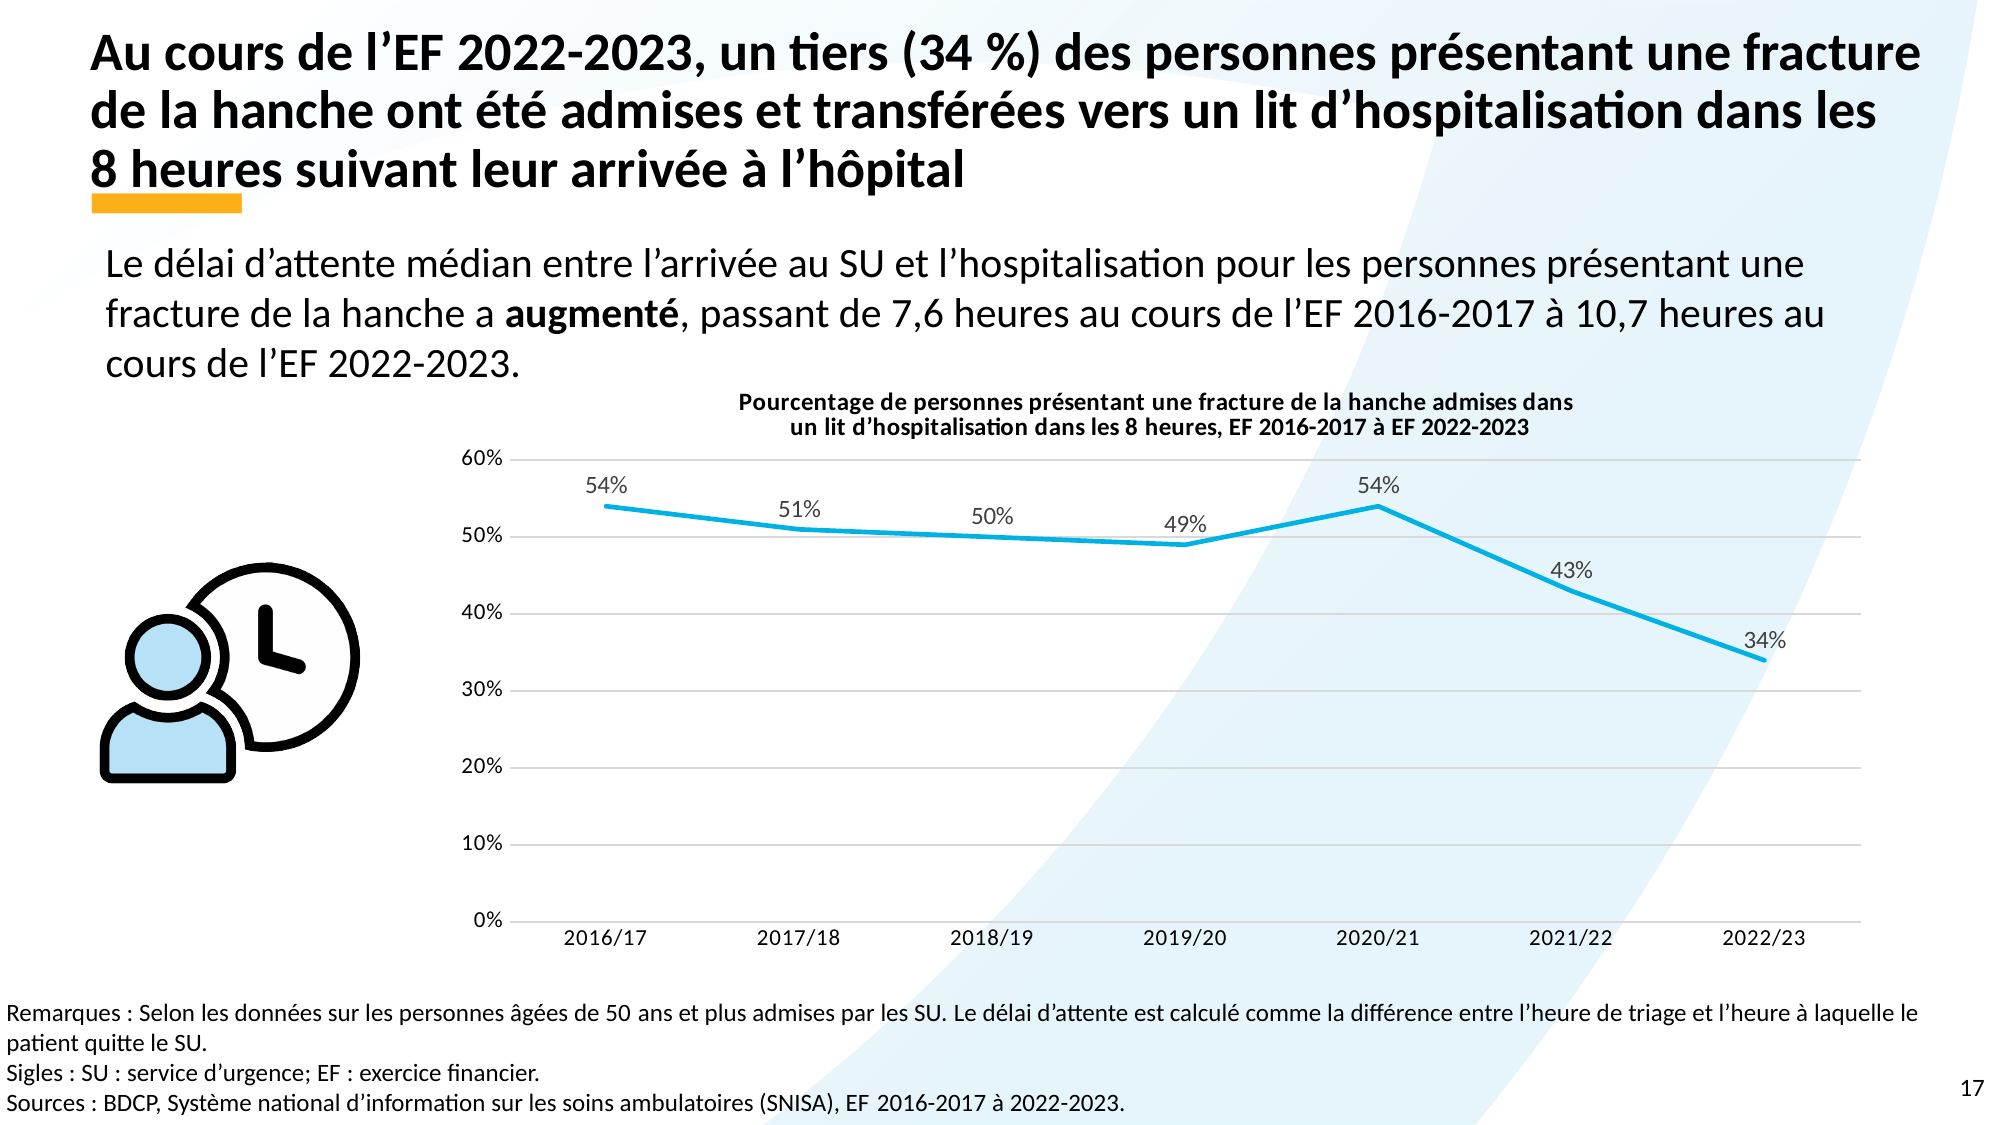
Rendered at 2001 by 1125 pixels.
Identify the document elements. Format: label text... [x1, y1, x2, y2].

chart [435, 383, 1885, 1015]
text_box Remarques : Selon les données sur les personnes âgées de 50 ans et plus admises par les SU. Le délai d’attente est calculé comme la différence entre l’heure de triage et l’heure à laquelle le patient quitte le SU. Sigles : SU : service d’urgence; EF : exercice financier. Sources : BDCP, Système national d’information sur les soins ambulatoires (SNISA), EF 2016-2017 à 2022-2023. [6, 996, 1977, 1117]
text_box 17 [1324, 1063, 2000, 1124]
text_box Le délai d’attente médian entre l’arrivée au SU et l’hospitalisation pour les personnes présentant une fracture de la hanche a augmenté, passant de 7,6 heures au cours de l’EF 2016-2017 à 10,7 heures au cours de l’EF 2022-2023. [90, 227, 1845, 343]
title Au cours de l’EF 2022-2023, un tiers (34 %) des personnes présentant une fracture de la hanche ont été admises et transférées vers un lit d’hospitalisation dans les 8 heures suivant leur arrivée à l’hôpital [90, 27, 1958, 196]
picture [0, 0, 2001, 1125]
